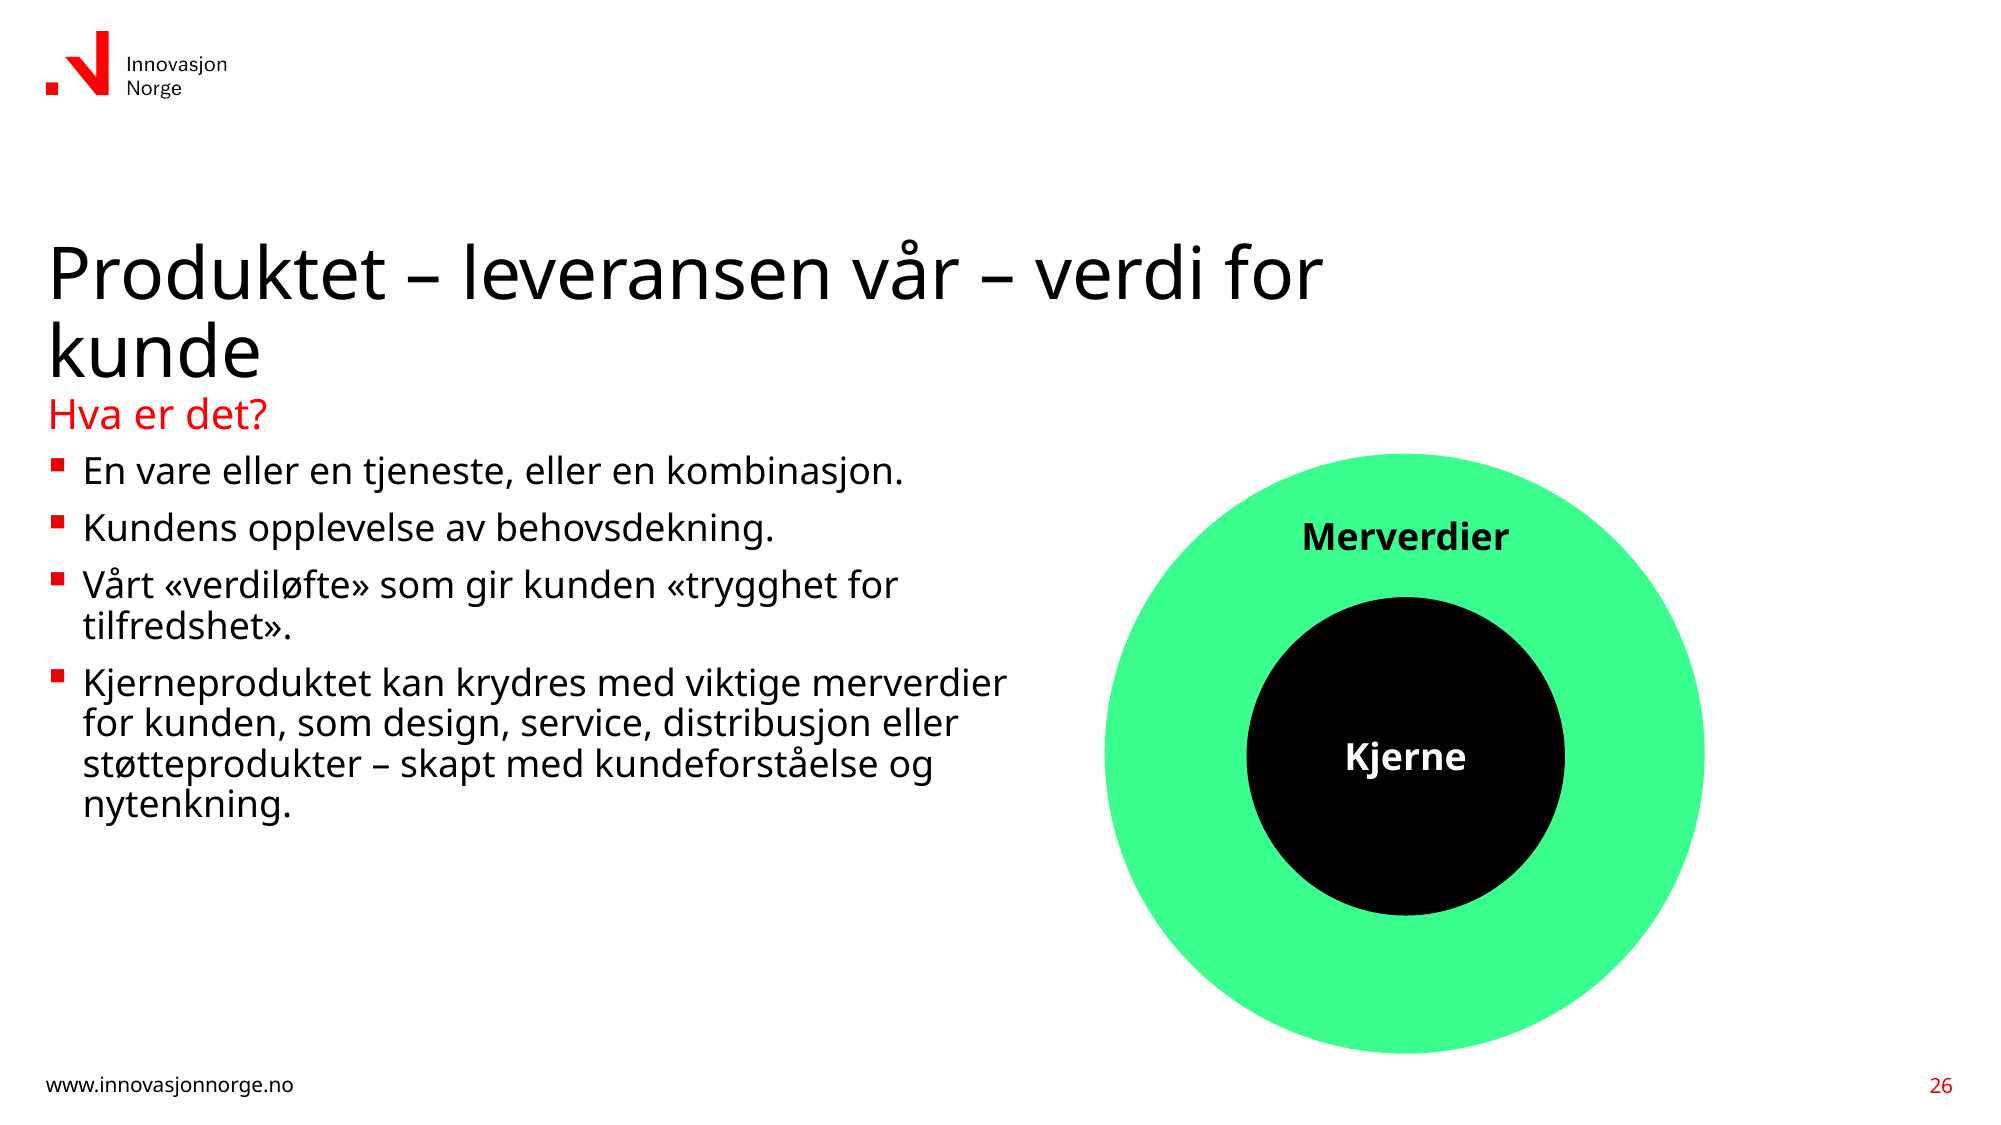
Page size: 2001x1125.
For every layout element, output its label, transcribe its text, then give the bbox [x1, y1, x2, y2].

slide_number 26 [1791, 1072, 1954, 1109]
title Produktet – leveransen vår – verdi for kunde Hva er det? [47, 236, 1529, 448]
list En vare eller en tjeneste, eller en kombinasjon. Kundens opplevelse av behovsdekning. Vårt «verdiløfte» som gir kunden «trygghet for tilfredshet». Kjerneproduktet kan krydres med viktige merverdier for kunden, som design, service, distribusjon eller støtteprodukter – skapt med kundeforståelse og nytenkning. [47, 452, 1016, 965]
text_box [1104, 453, 1705, 1054]
picture [33, 18, 239, 108]
